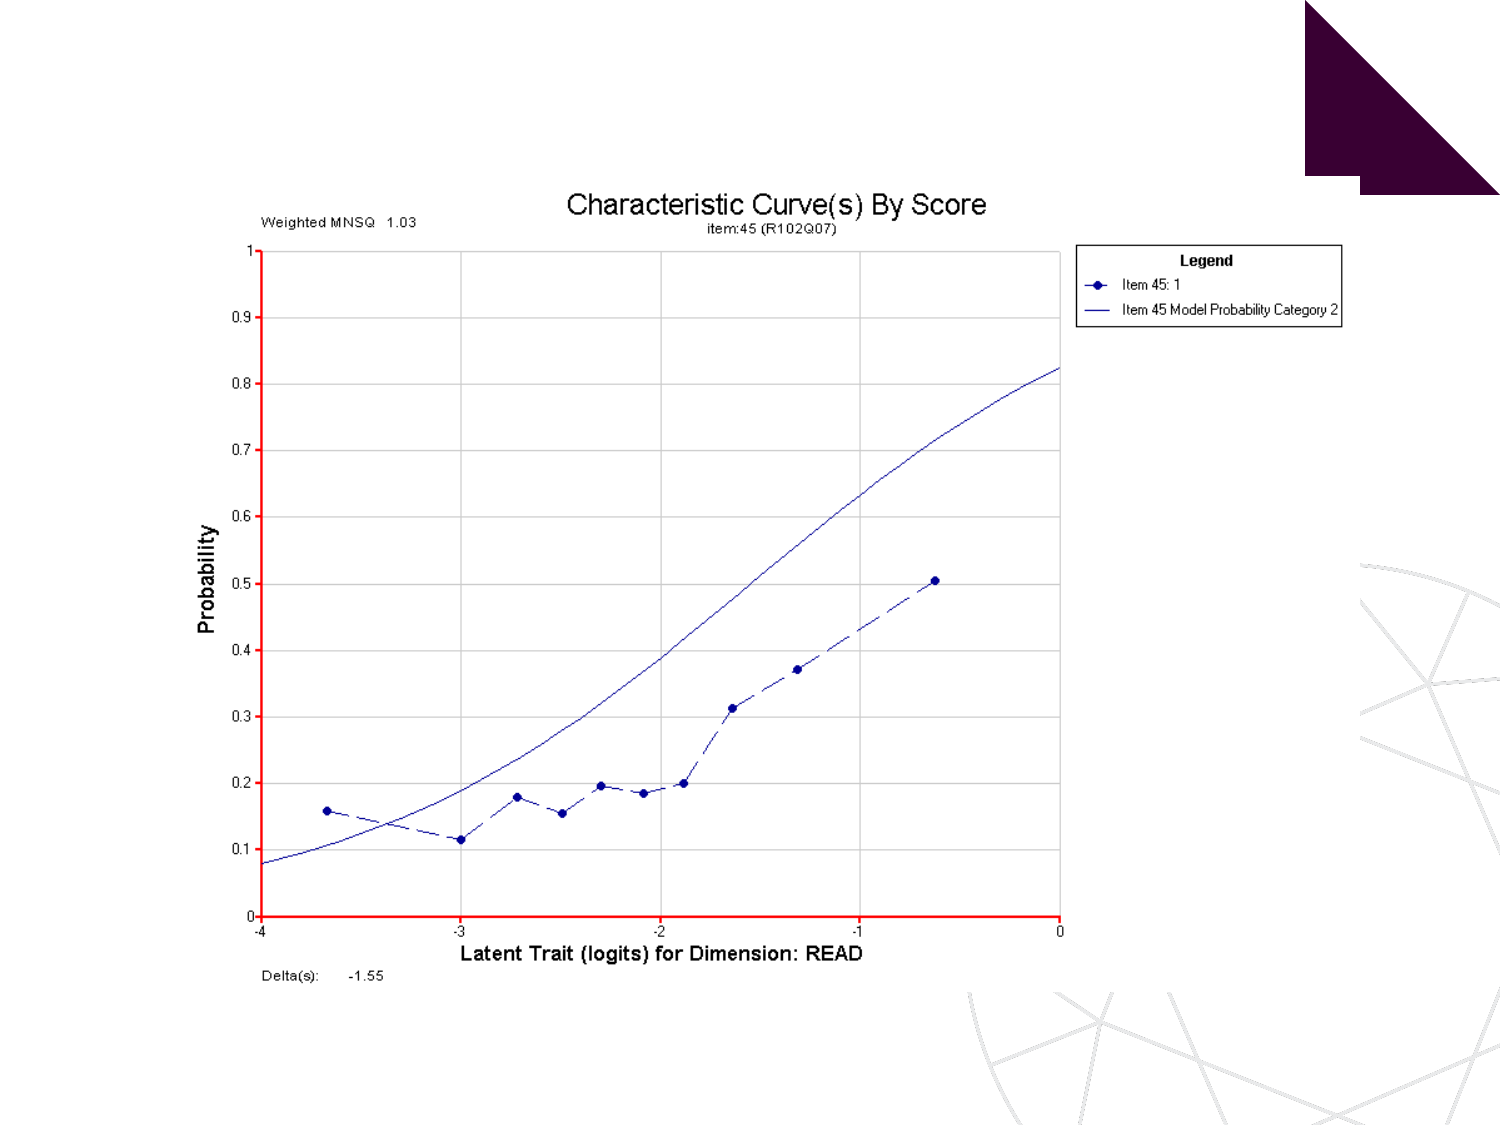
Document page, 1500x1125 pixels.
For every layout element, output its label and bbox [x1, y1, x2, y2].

picture [174, 176, 1500, 1125]
